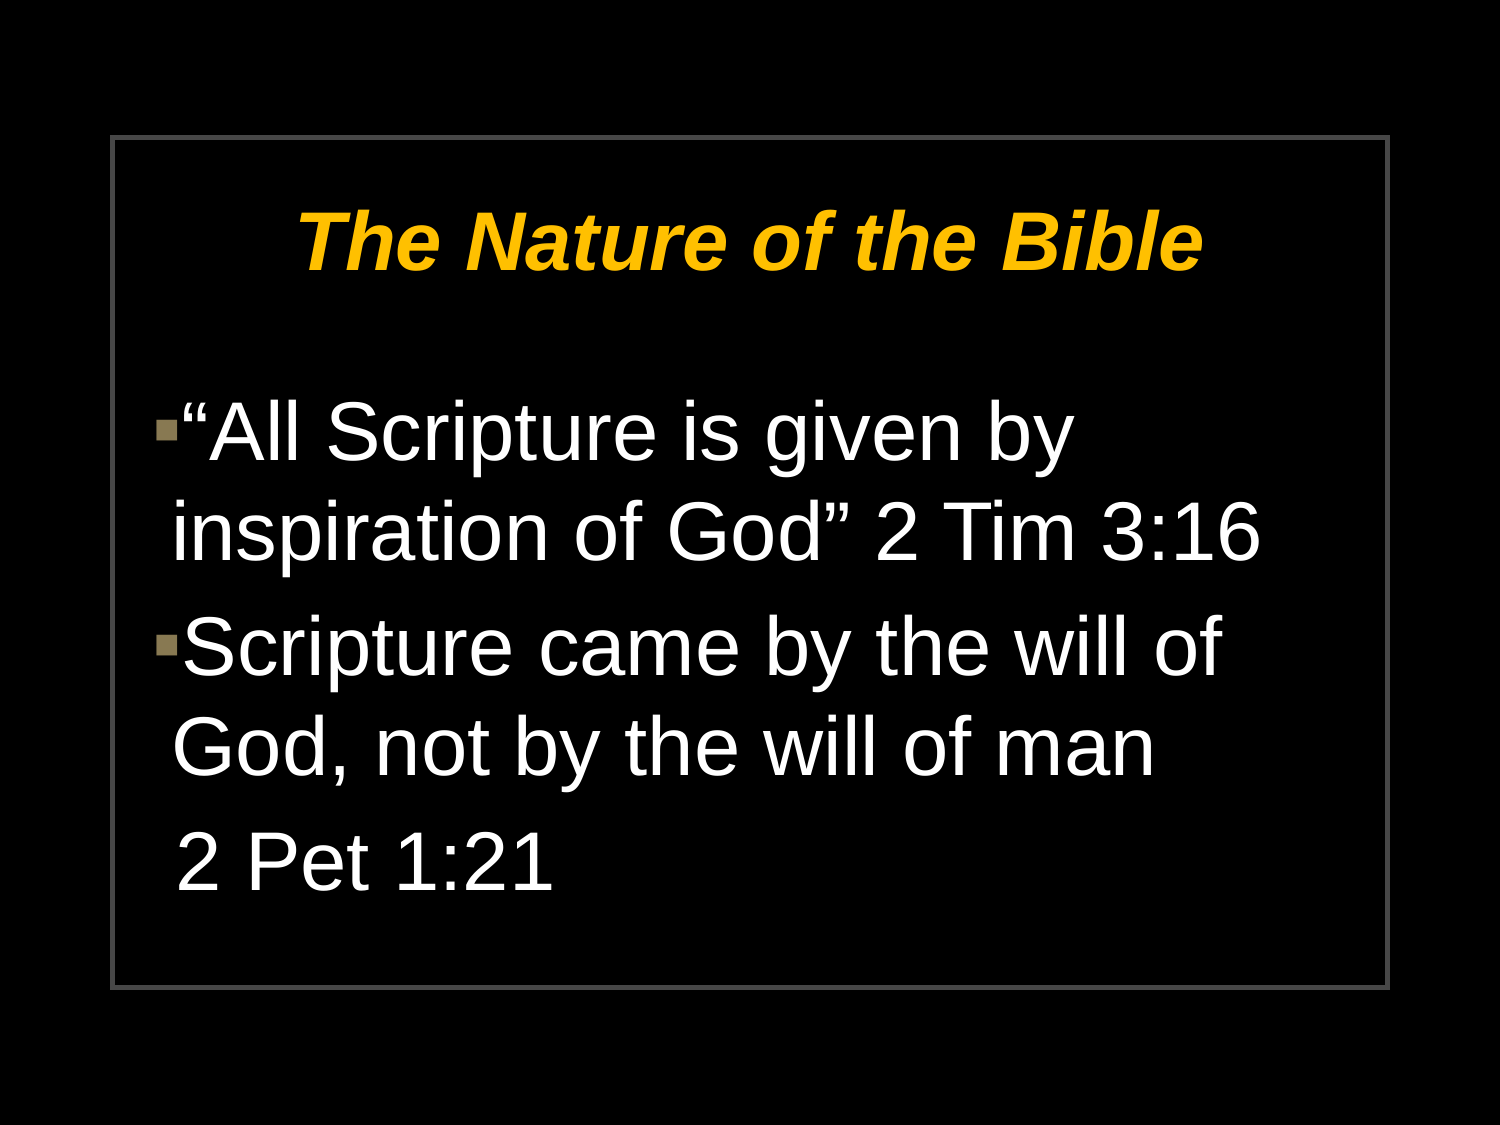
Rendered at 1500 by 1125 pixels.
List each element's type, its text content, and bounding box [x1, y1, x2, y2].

list “All Scripture is given by inspiration of God” 2 Tim 3:16 Scripture came by the will of God, not by the will of man 2 Pet 1:21 [99, 362, 1395, 988]
title The Nature of the Bible [112, 137, 1388, 338]
